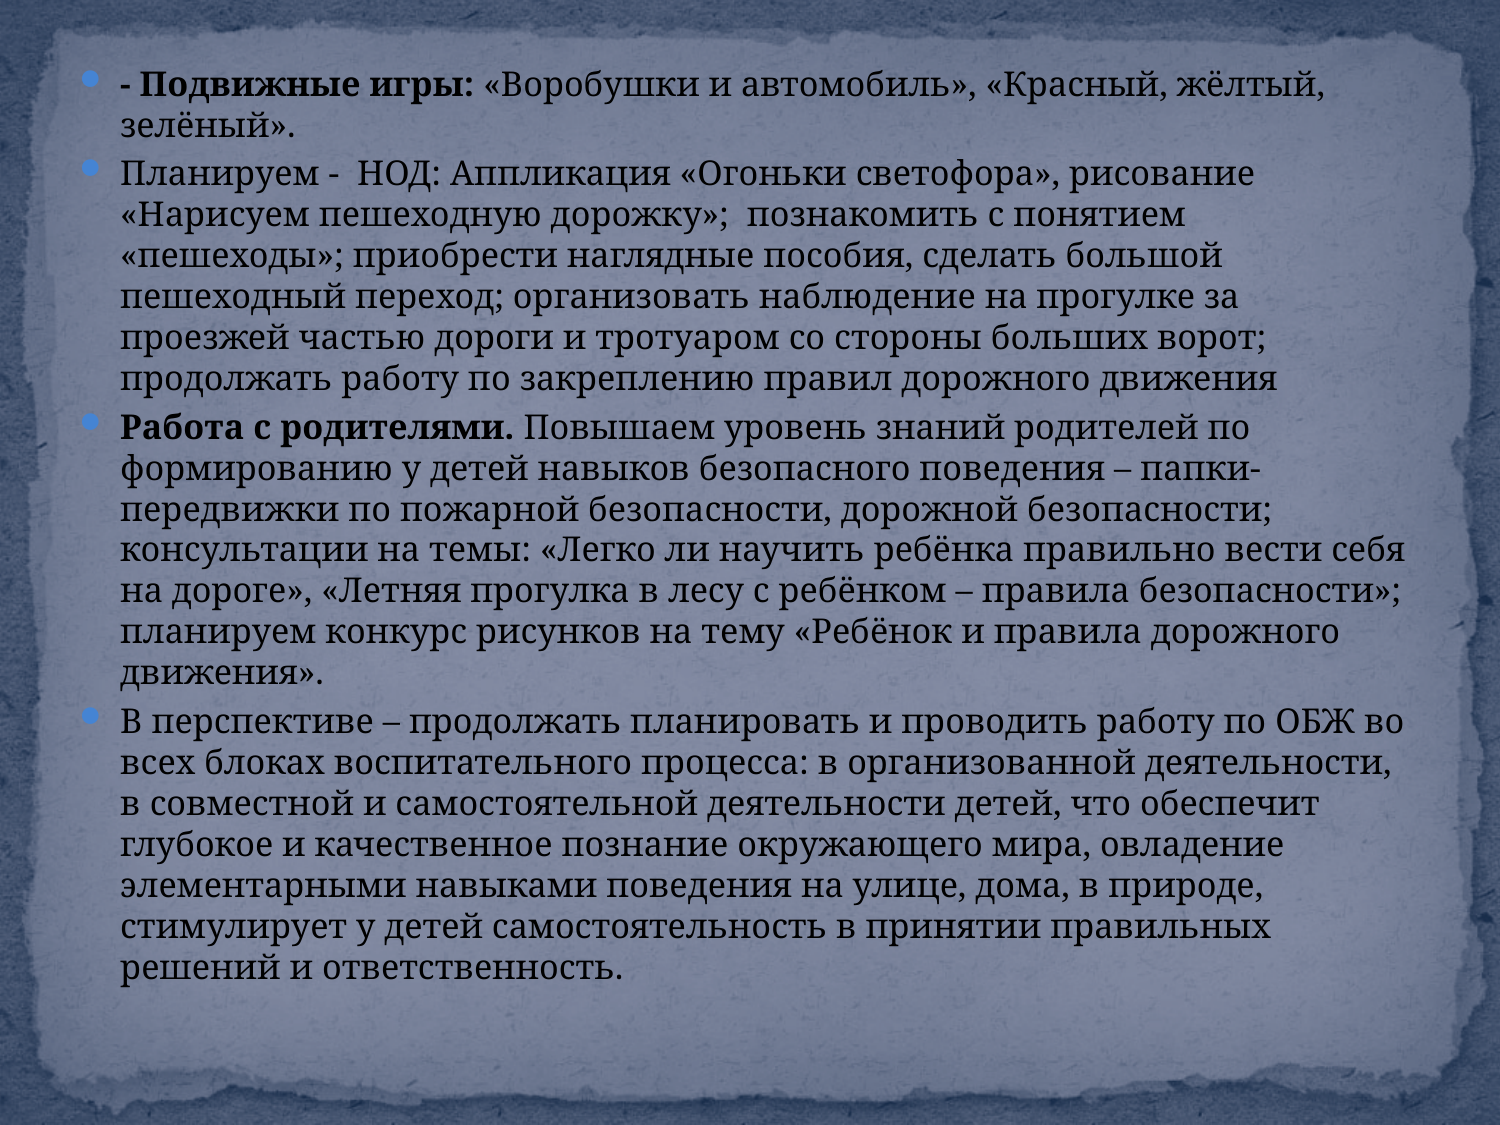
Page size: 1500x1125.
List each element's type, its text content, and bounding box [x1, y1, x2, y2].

list - Подвижные игры: «Воробушки и автомобиль», «Красный, жёлтый, зелёный». Планируем - НОД: Аппликация «Огоньки светофора», рисование «Нарисуем пешеходную дорожку»; познакомить с понятием «пешеходы»; приобрести наглядные пособия, сделать большой пешеходный переход; организовать наблюдение на прогулке за проезжей частью дороги и тротуаром со стороны больших ворот; продолжать работу по закреплению правил дорожного движения Работа с родителями. Повышаем уровень знаний родителей по формированию у детей навыков безопасного поведения – папки-передвижки по пожарной безопасности, дорожной безопасности; консультации на темы: «Легко ли научить ребёнка правильно вести себя на дороге», «Летняя прогулка в лесу с ребёнком – правила безопасности»; планируем конкурс рисунков на тему «Ребёнок и правила дорожного движения». В перспективе – продолжать планировать и проводить работу по ОБЖ во всех блоках воспитательного процесса: в организованной деятельности, в совместной и самостоятельной деятельности детей, что обеспечит глубокое и качественное познание окружающего мира, овладение элементарными навыками поведения на улице, дома, в природе, стимулирует у детей самостоятельность в принятии правильных решений и ответственность. [64, 54, 1425, 1000]
